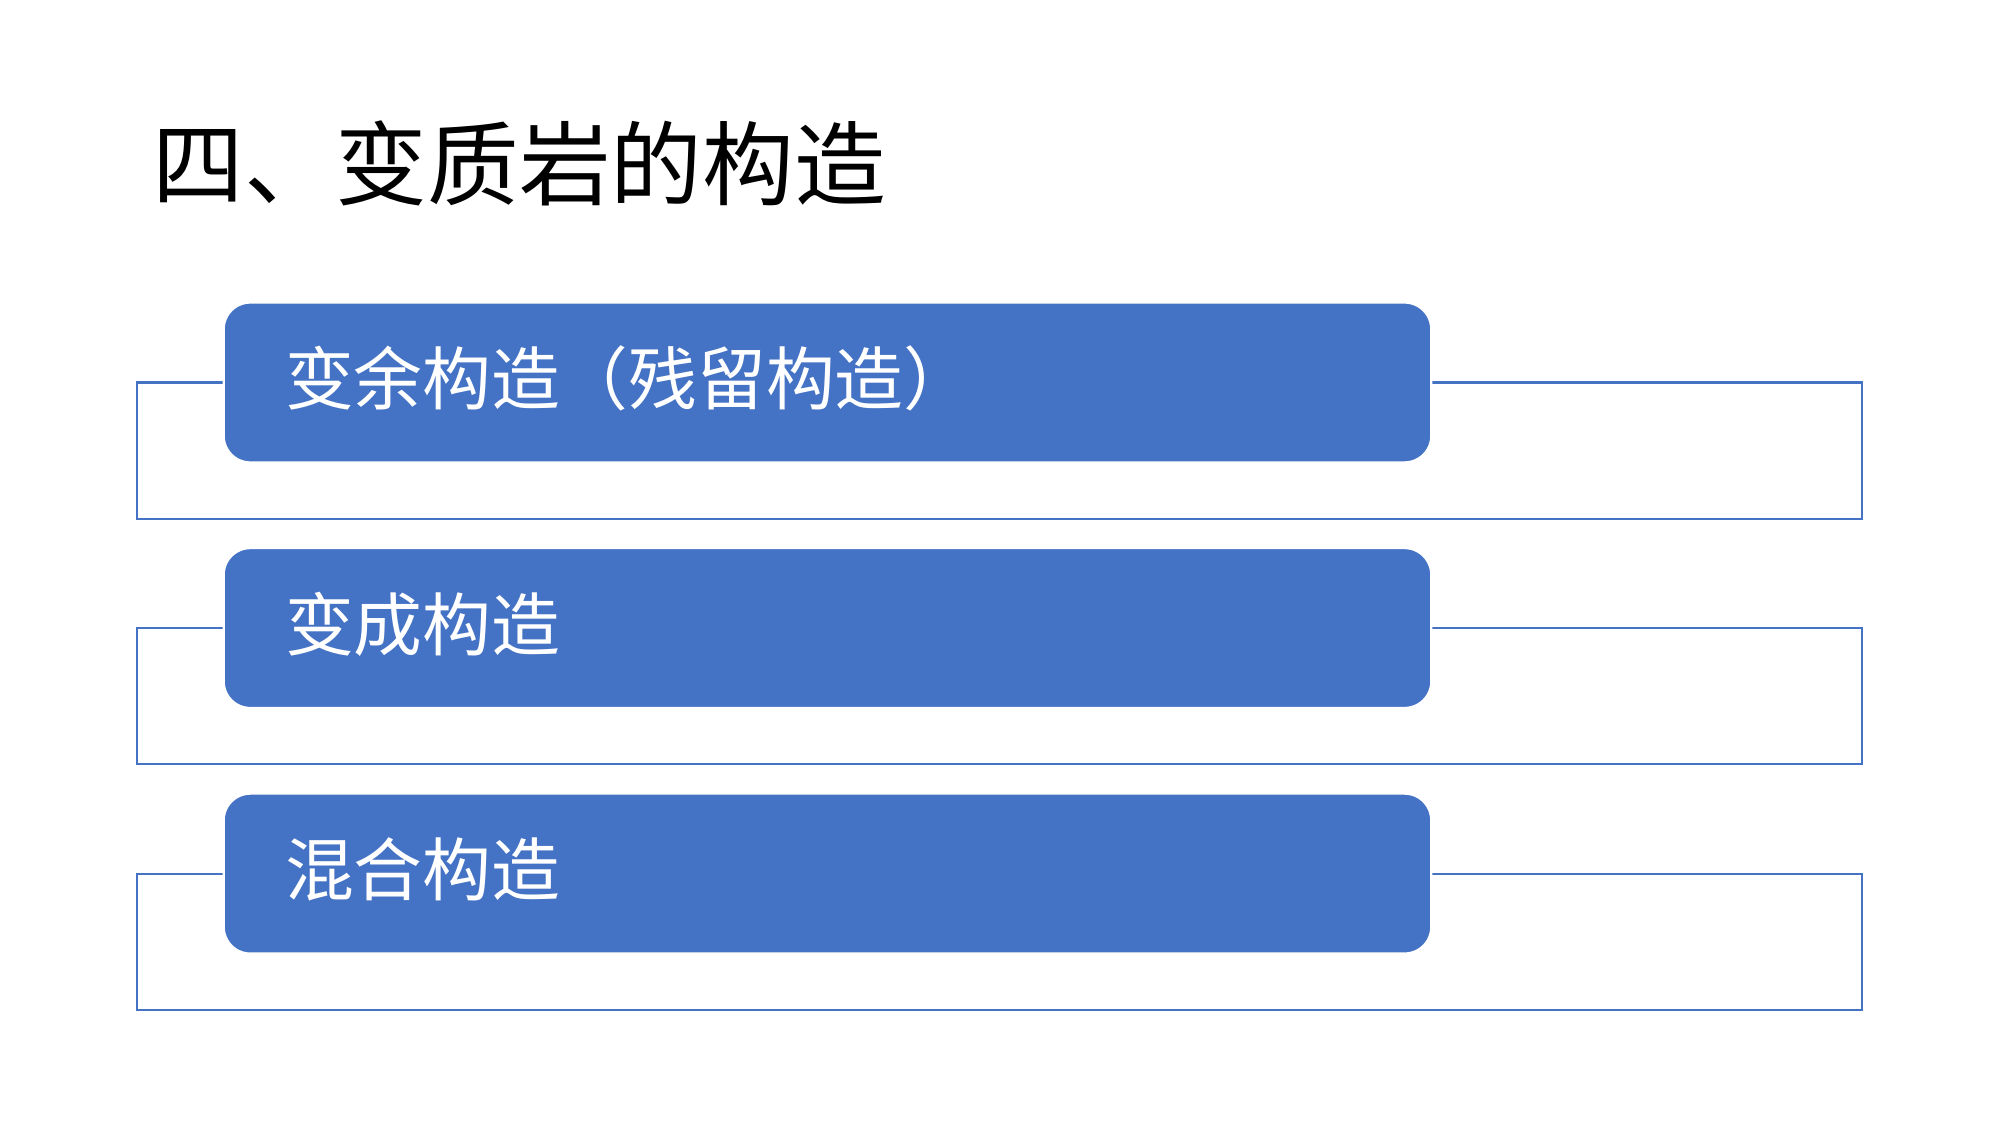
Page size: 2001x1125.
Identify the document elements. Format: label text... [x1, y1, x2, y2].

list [137, 299, 1863, 1014]
title 四、变质岩的构造 [137, 59, 1863, 278]
